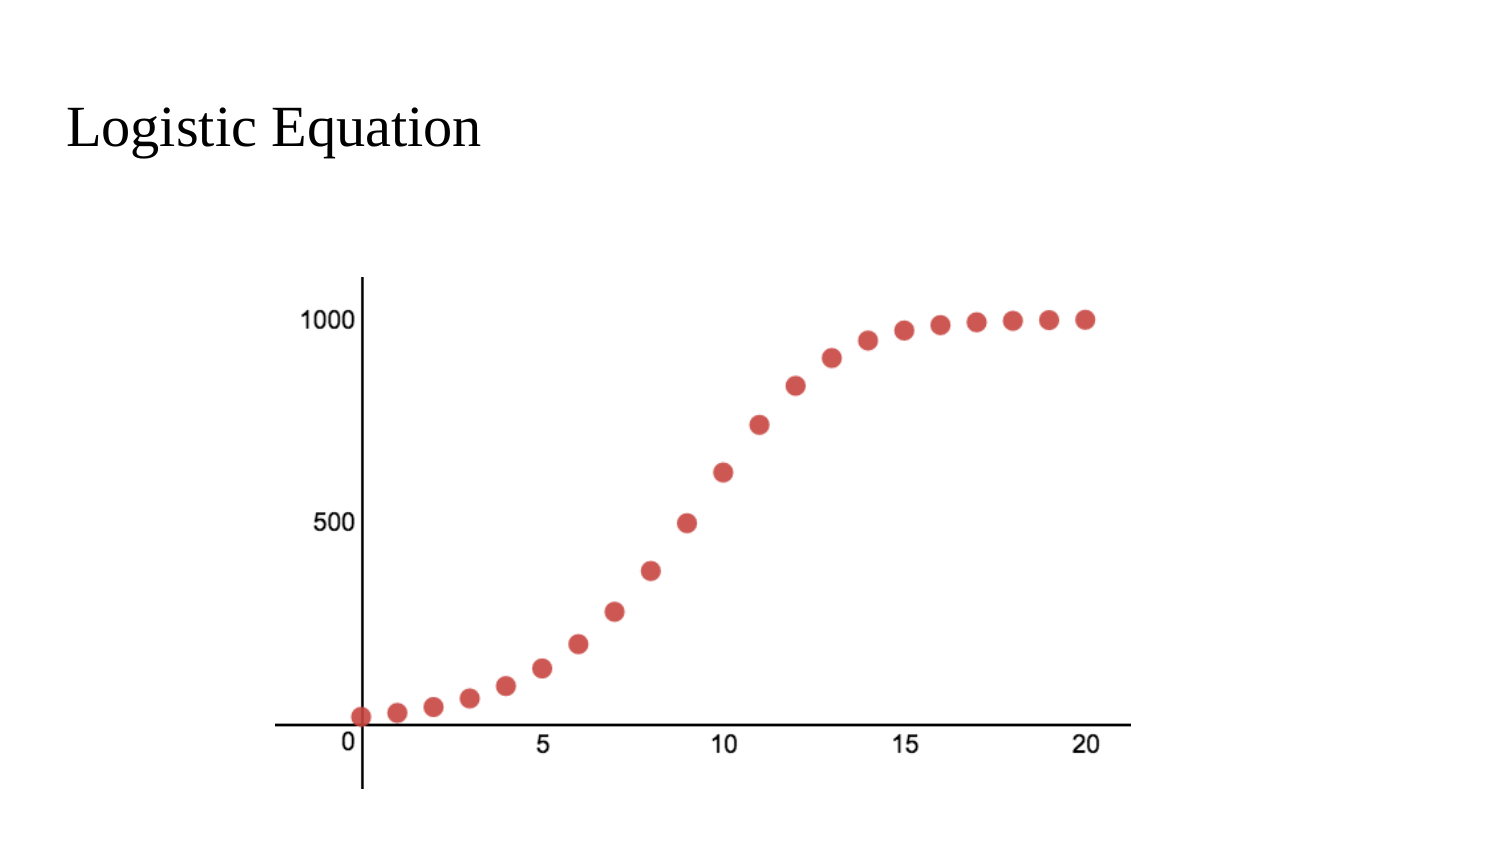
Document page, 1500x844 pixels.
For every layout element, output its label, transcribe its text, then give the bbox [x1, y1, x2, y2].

picture [274, 277, 1131, 789]
title Logistic Equation [51, 72, 1449, 167]
